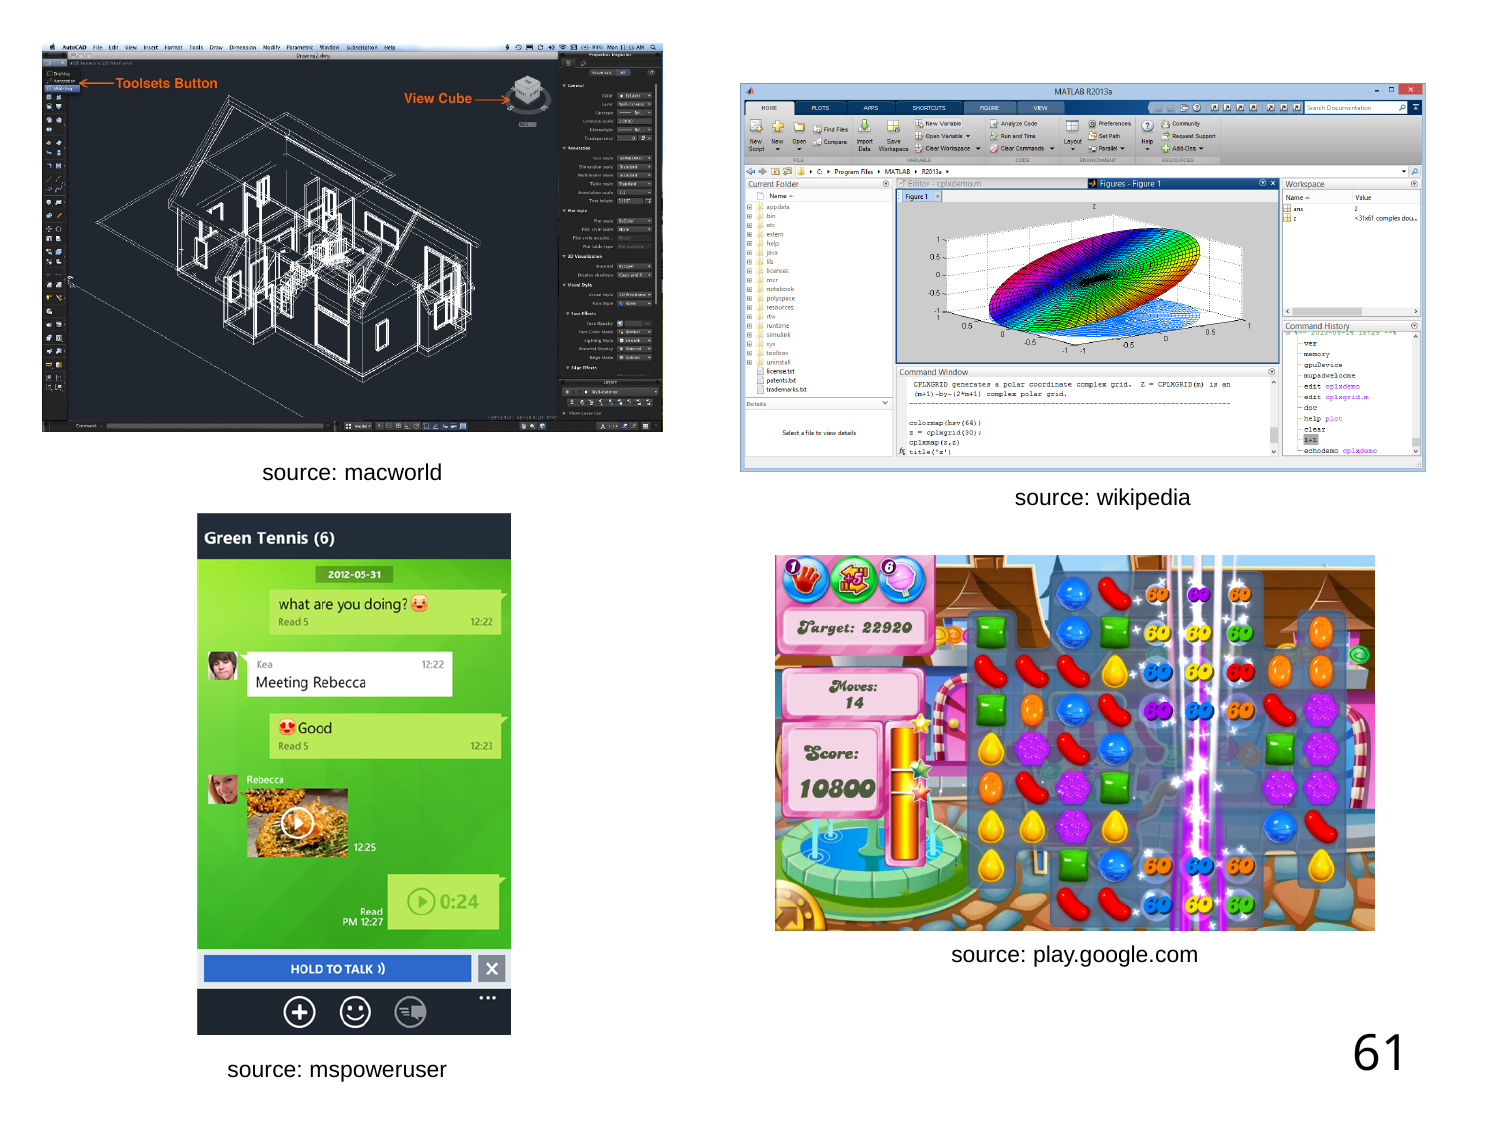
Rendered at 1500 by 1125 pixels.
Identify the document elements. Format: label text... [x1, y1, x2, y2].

picture [740, 83, 1426, 472]
slide_number 61 [1074, 1012, 1425, 1091]
picture [774, 555, 1376, 931]
picture [196, 513, 511, 1036]
text_box source: mspoweruser [74, 1047, 600, 1090]
text_box source: wikipedia [840, 479, 1366, 518]
text_box source: macworld [89, 450, 615, 493]
picture [42, 43, 663, 432]
text_box source: play.google.com [812, 938, 1338, 974]
